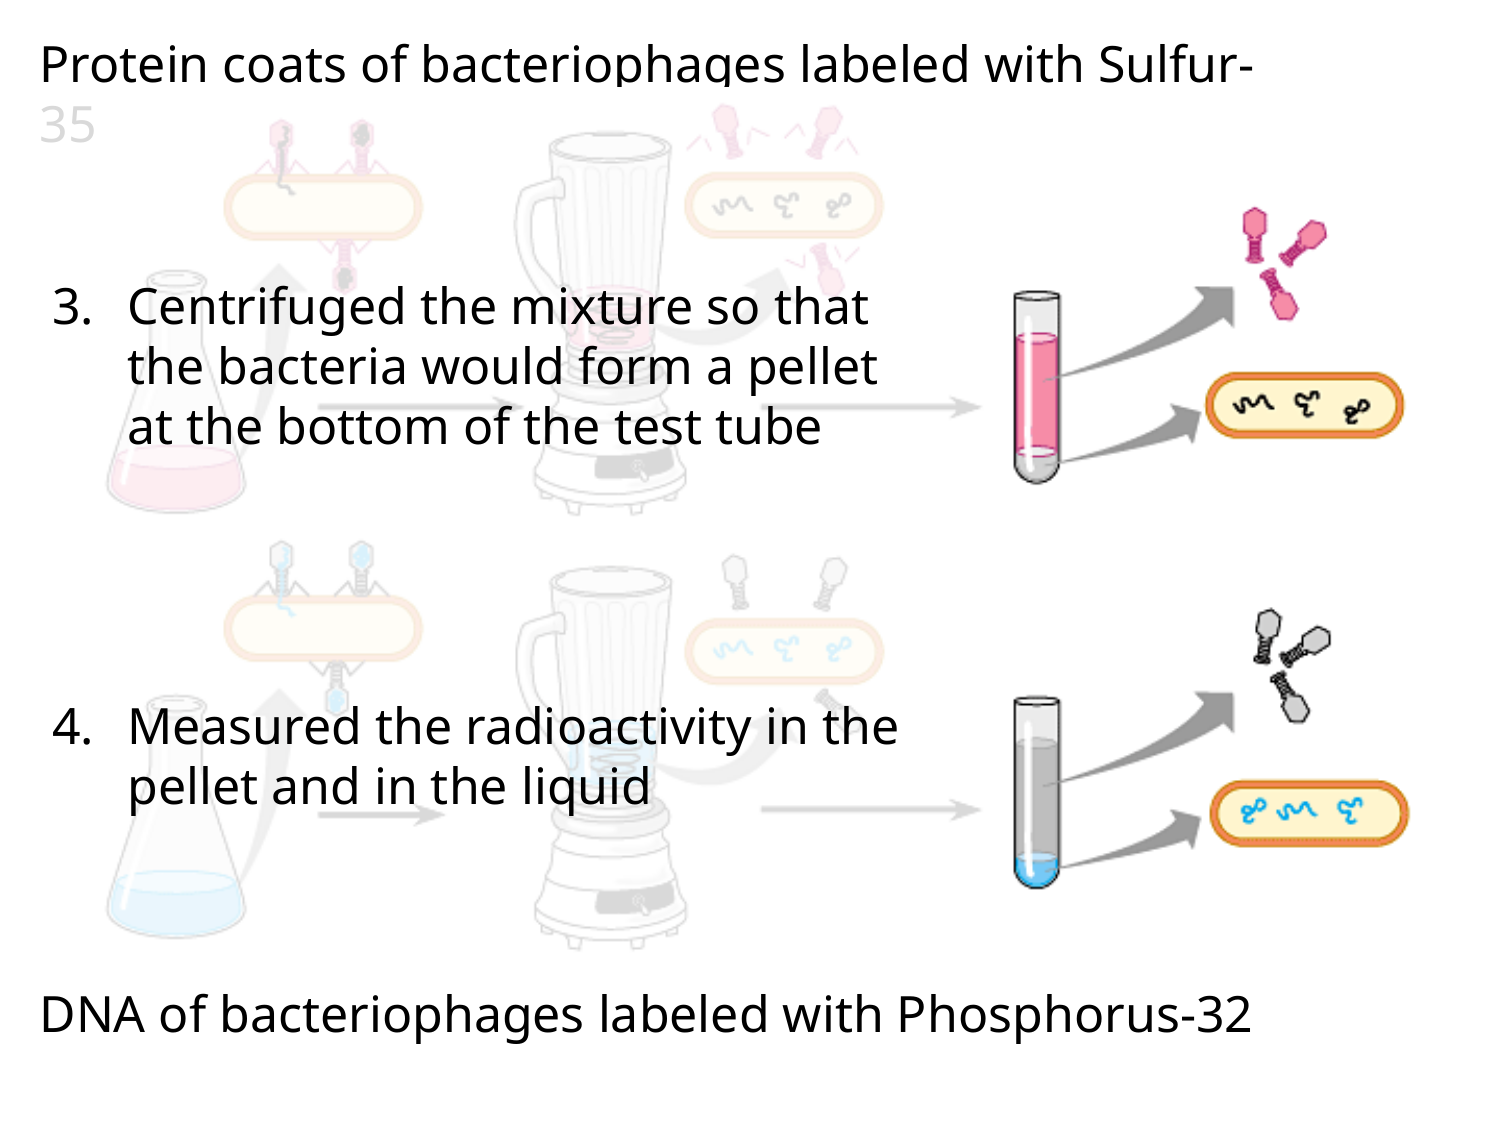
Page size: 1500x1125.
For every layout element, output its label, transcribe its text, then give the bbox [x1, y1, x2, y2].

text_box Centrifuged the mixture so that the bacteria would form a pellet at the bottom of the test tube [37, 267, 89, 463]
text_box DNA of bacteriophages labeled with Phosphorus-32 [24, 974, 1313, 1050]
picture [95, 87, 1426, 961]
text_box Measured the radioactivity in the pellet and in the liquid [37, 687, 89, 823]
text_box Protein coats of bacteriophages labeled with Sulfur-35 [24, 24, 1300, 87]
text_box [0, 87, 988, 975]
